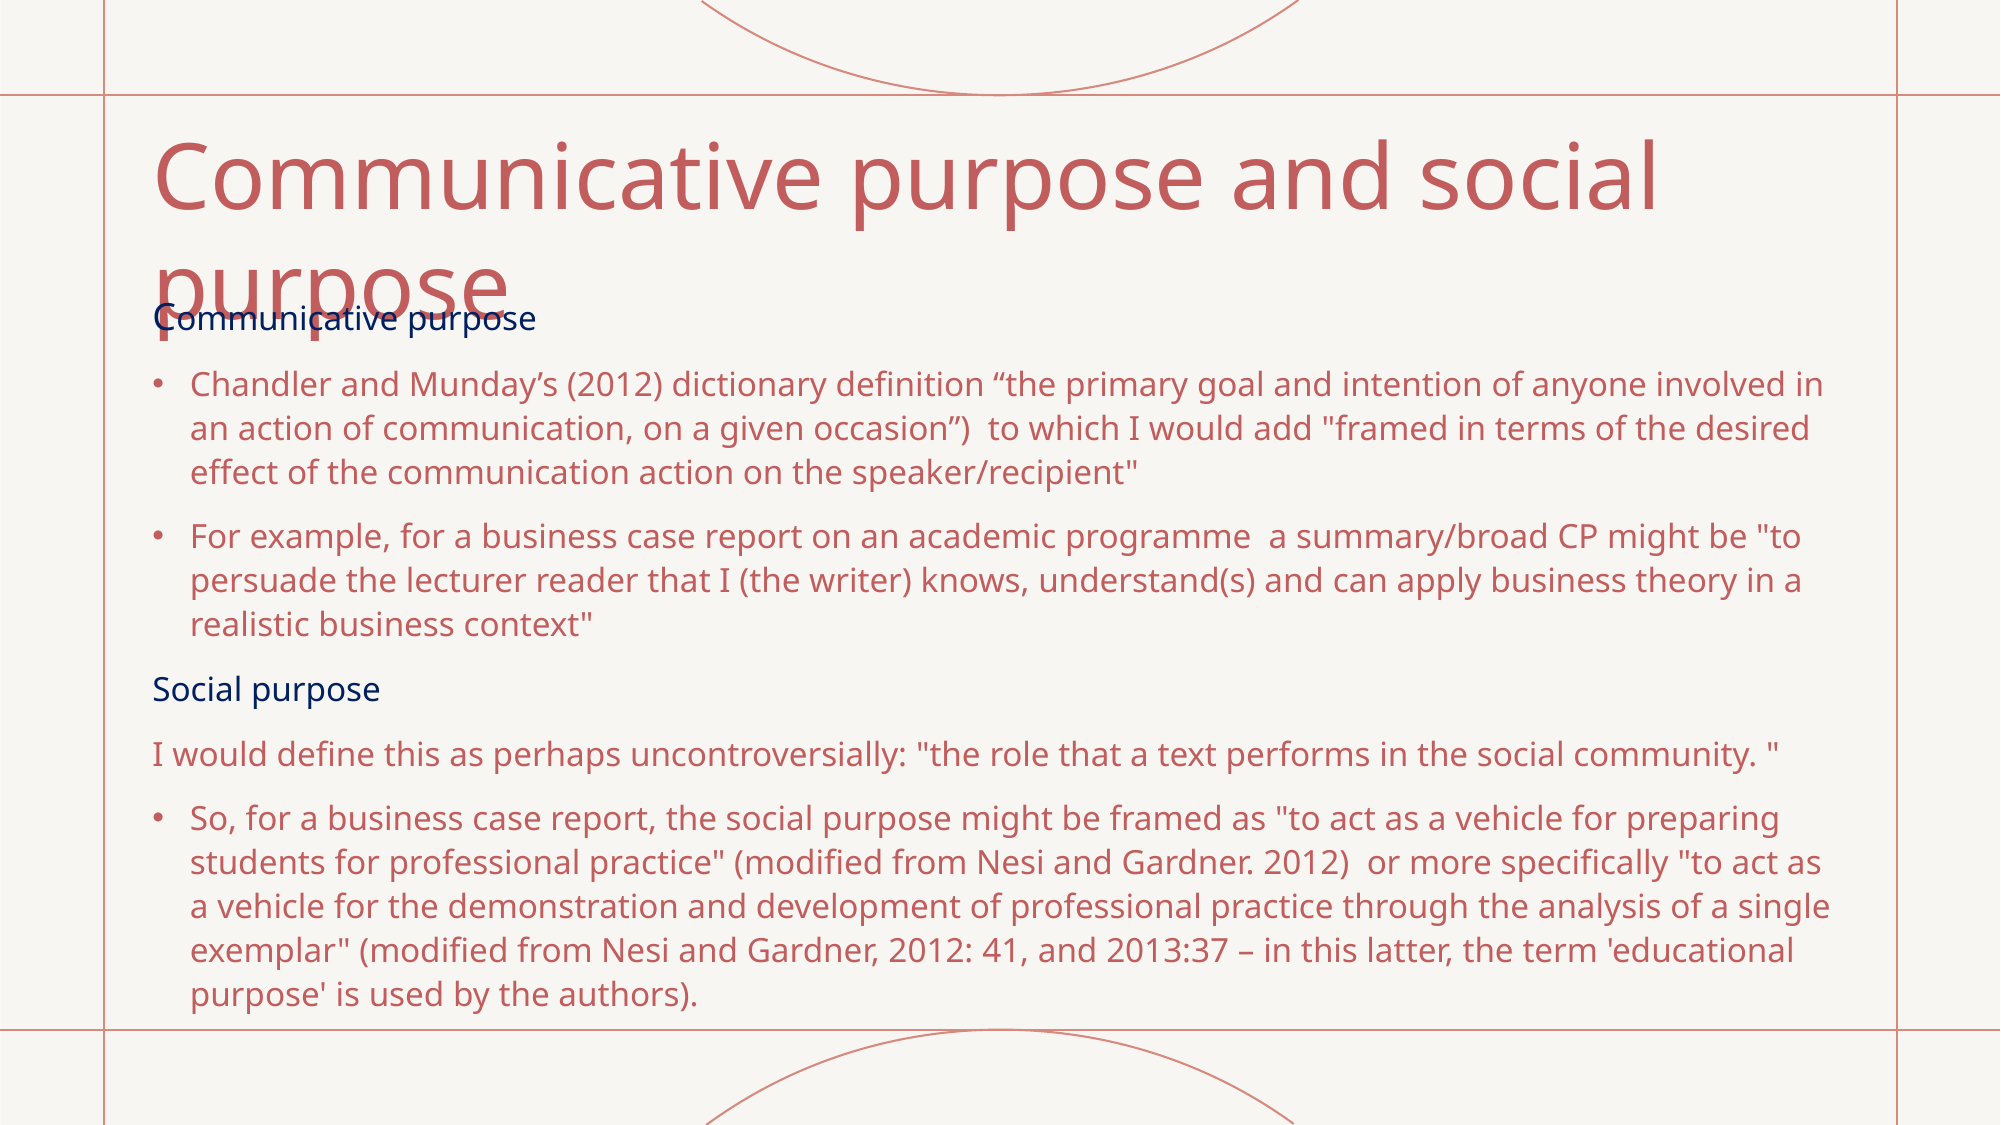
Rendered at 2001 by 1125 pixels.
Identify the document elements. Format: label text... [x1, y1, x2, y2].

title Communicative purpose and social purpose [137, 119, 1863, 281]
list Communicative purpose Chandler and Munday’s (2012) dictionary definition “the primary goal and intention of anyone involved in an action of communication, on a given occasion”) to which I would add "framed in terms of the desired effect of the communication action on the speaker/recipient" For example, for a business case report on an academic programme a summary/broad CP might be "to persuade the lecturer reader that I (the writer) knows, understand(s) and can apply business theory in a realistic business context" Social purpose I would define this as perhaps uncontroversially: "the role that a text performs in the social community. " So, for a business case report, the social purpose might be framed as "to act as a vehicle for preparing students for professional practice" (modified from Nesi and Gardner. 2012) or more specifically "to act as a vehicle for the demonstration and development of professional practice through the analysis of a single exemplar" (modified from Nesi and Gardner, 2012: 41, and 2013:37 – in this latter, the term 'educational purpose' is used by the authors). [137, 281, 1863, 1034]
